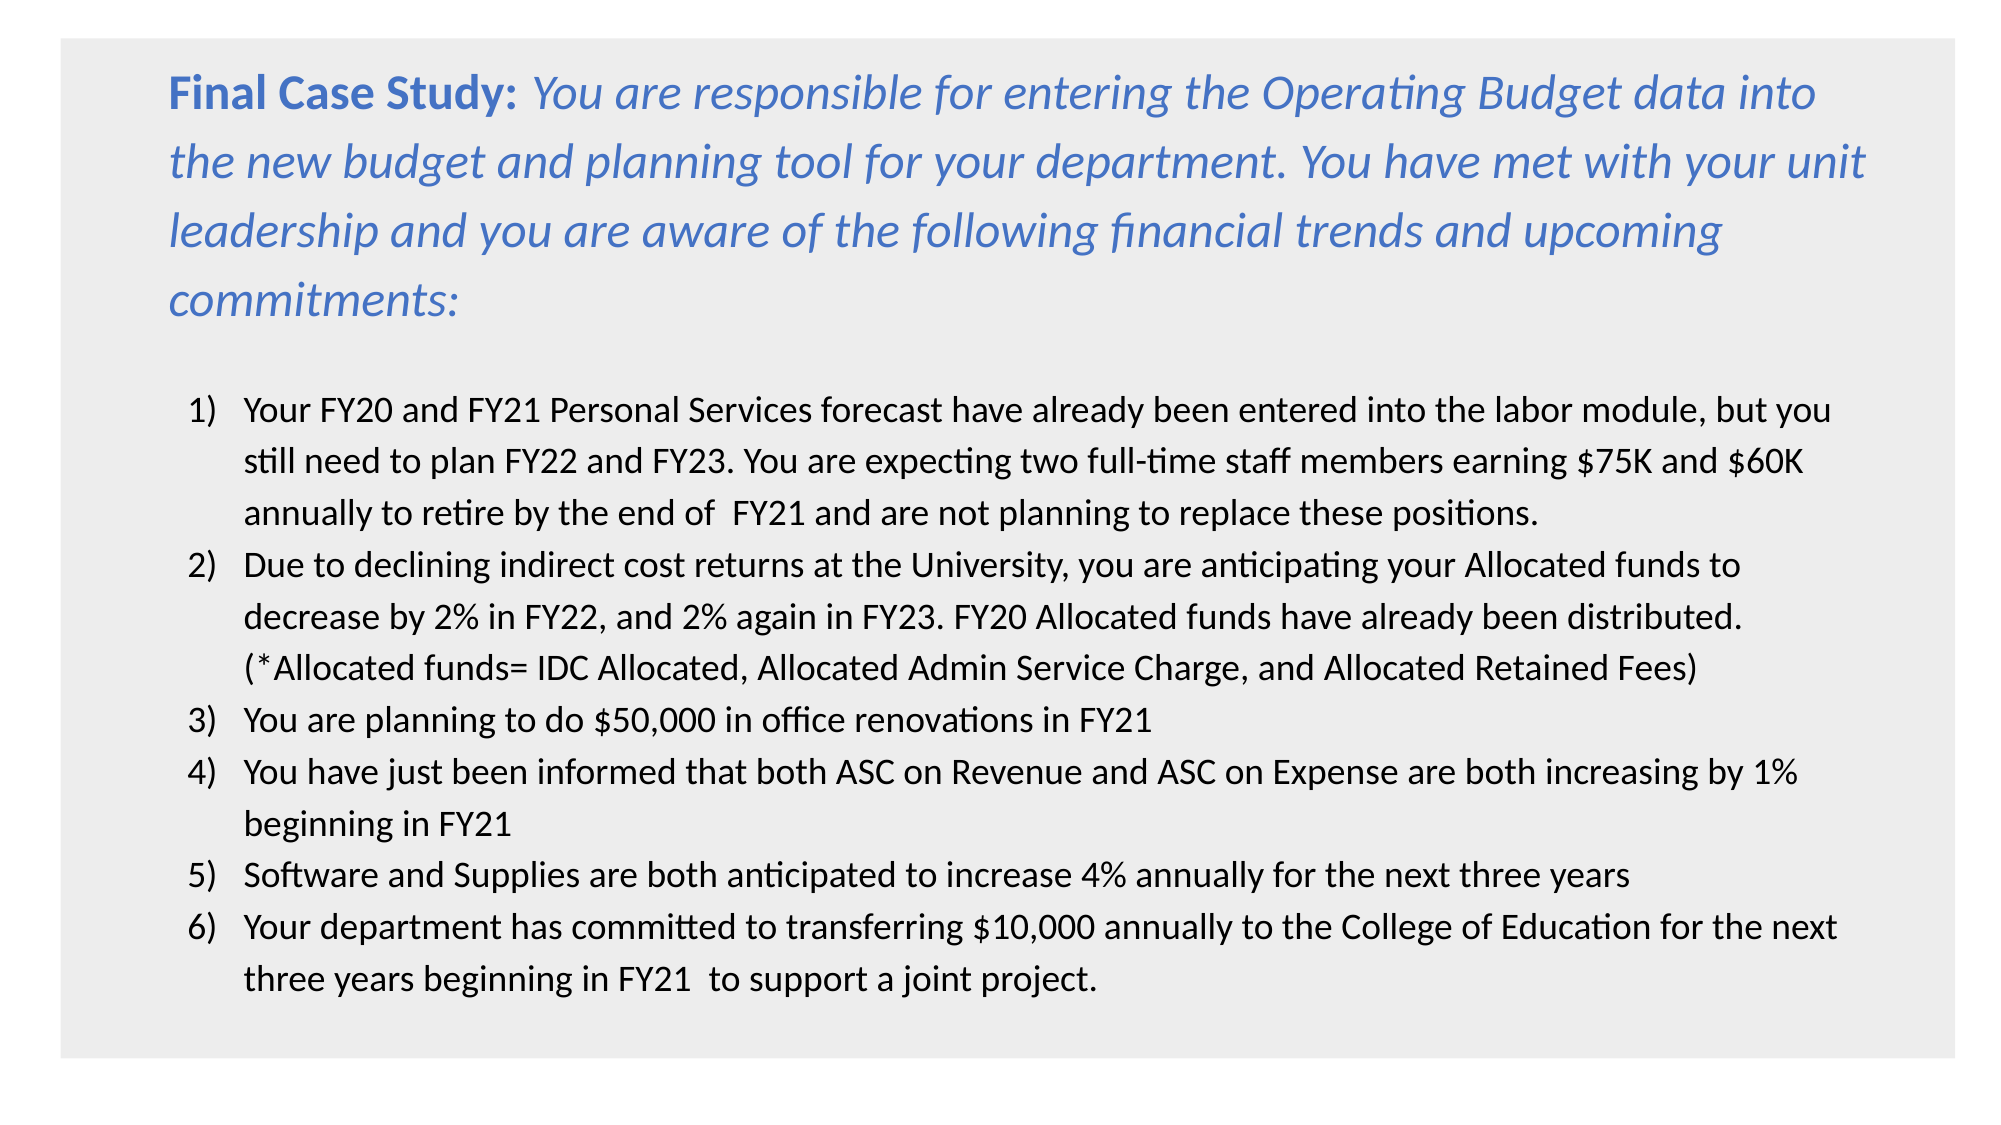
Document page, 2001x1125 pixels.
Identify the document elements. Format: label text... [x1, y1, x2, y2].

text_box [60, 38, 1956, 1059]
list Final Case Study: You are responsible for entering the Operating Budget data into the new budget and planning tool for your department. You have met with your unit leadership and you are aware of the following financial trends and upcoming commitments: Your FY20 and FY21 Personal Services forecast have already been entered into the labor module, but you still need to plan FY22 and FY23. You are expecting two full-time staff members earning $75K and $60K annually to retire by the end of FY21 and are not planning to replace these positions. Due to declining indirect cost returns at the University, you are anticipating your Allocated funds to decrease by 2% in FY22, and 2% again in FY23. FY20 Allocated funds have already been distributed. (*Allocated funds= IDC Allocated, Allocated Admin Service Charge, and Allocated Retained Fees) You are planning to do $50,000 in office renovations in FY21 You have just been informed that both ASC on Revenue and ASC on Expense are both increasing by 1% beginning in FY21 Software and Supplies are both anticipated to increase 4% annually for the next three years Your department has committed to transferring $10,000 annually to the College of Education for the next three years beginning in FY21 to support a joint project. [153, 69, 1888, 1043]
